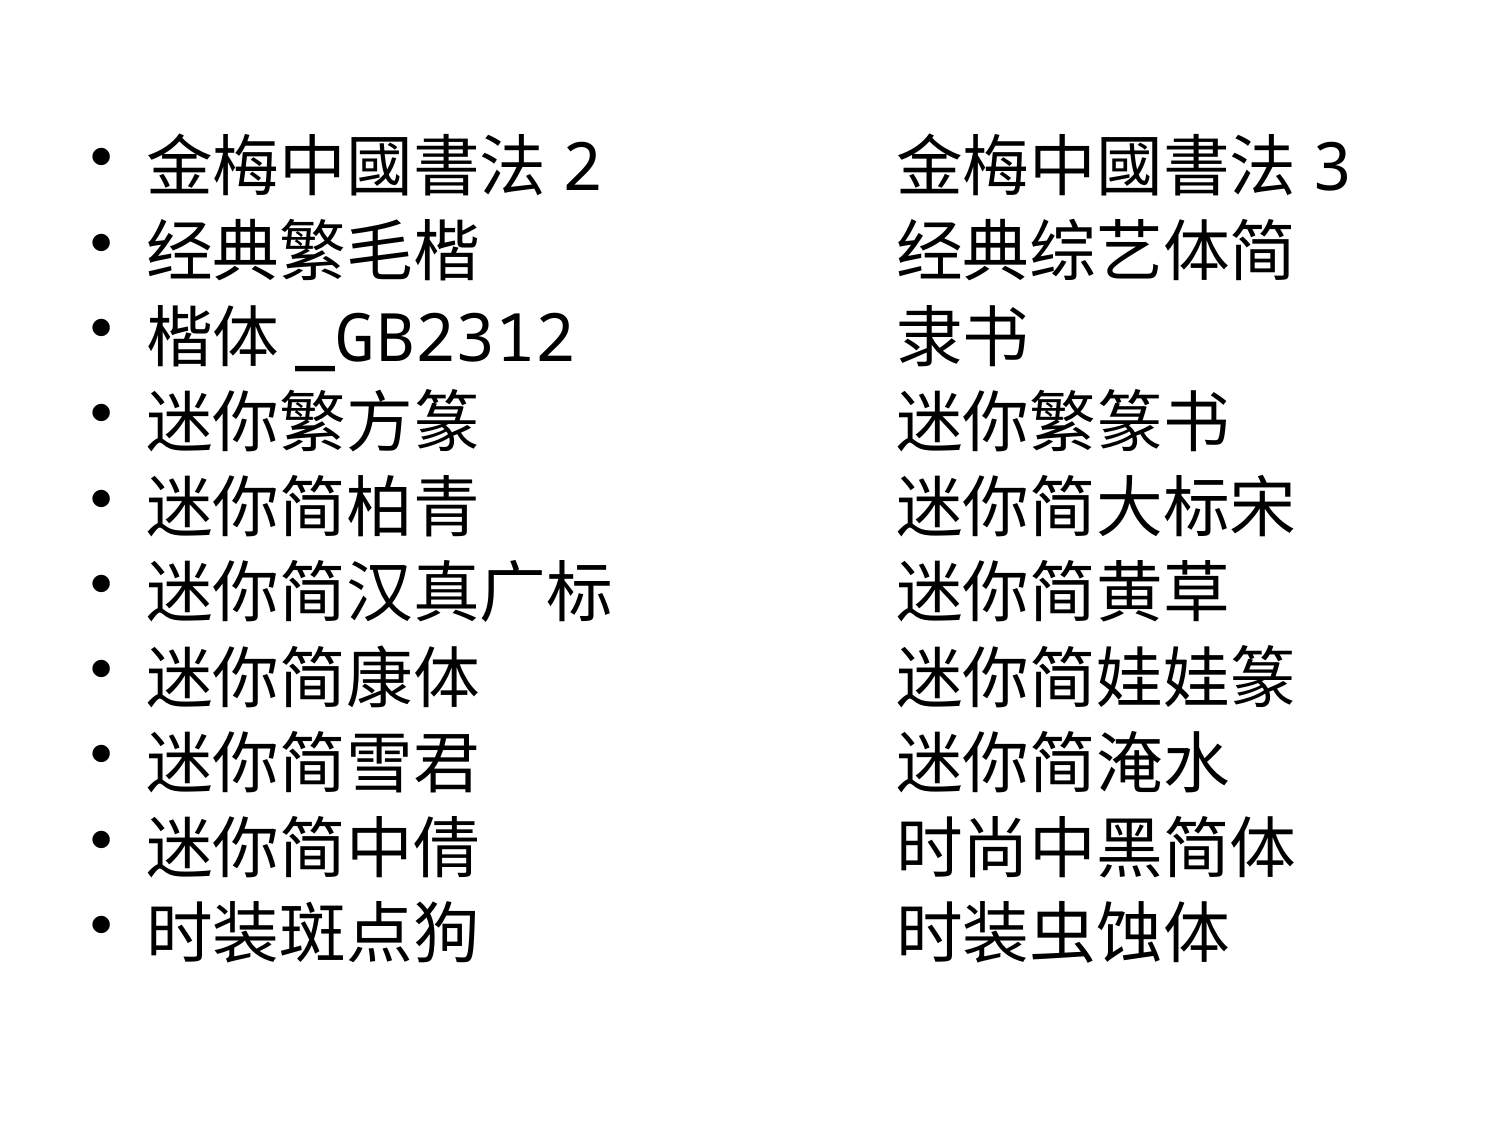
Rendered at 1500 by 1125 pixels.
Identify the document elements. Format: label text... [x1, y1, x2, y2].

list 金梅中國書法2 金梅中國書法3 经典繁毛楷 经典综艺体简 楷体_GB2312 隶书 迷你繁方篆 迷你繁篆书 迷你简柏青 迷你简大标宋 迷你简汉真广标 迷你简黄草 迷你简康体 迷你简娃娃篆 迷你简雪君 迷你简淹水 迷你简中倩 时尚中黑简体 时装斑点狗 时装虫蚀体 [74, 125, 1426, 1006]
